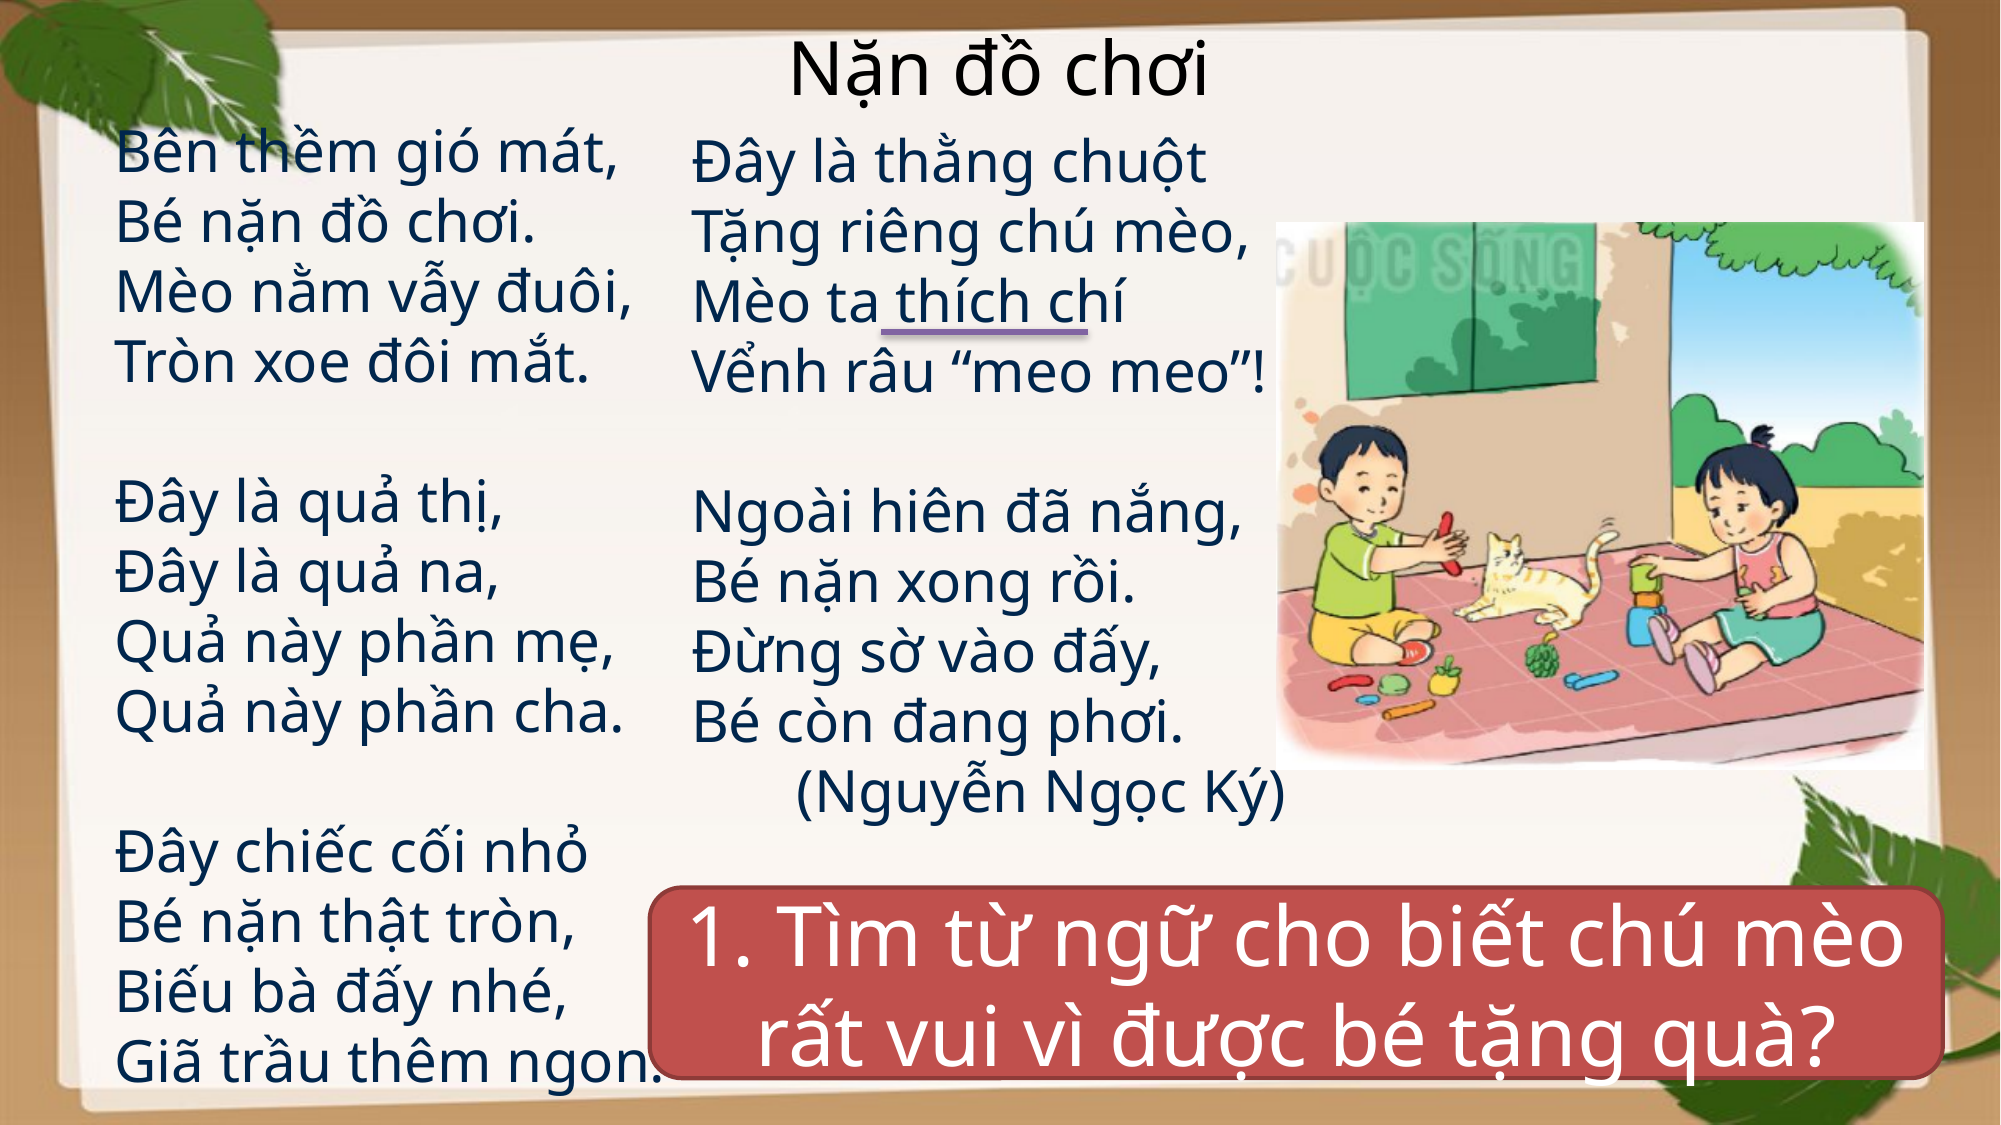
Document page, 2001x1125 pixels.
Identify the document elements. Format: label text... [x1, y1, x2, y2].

text_box Nặn đồ chơi [508, 13, 1491, 118]
text_box Đây là thằng chuột Tặng riêng chú mèo, Mèo ta thích chí Vểnh râu “meo meo”! Ngoài hiên đã nắng, Bé nặn xong rồi. Đừng sờ vào đấy, Bé còn đang phơi. (Nguyễn Ngọc Ký) [676, 116, 1301, 832]
text_box 1. Tìm từ ngữ cho biết chú mèo rất vui vì được bé tặng quà? [647, 885, 1945, 1081]
picture [0, 0, 2001, 1125]
text_box Bên thềm gió mát, Bé nặn đồ chơi. Mèo nằm vẫy đuôi, Tròn xoe đôi mắt. Đây là quả thị, Đây là quả na, Quả này phần mẹ, Quả này phần cha. Đây chiếc cối nhỏ Bé nặn thật tròn, Biếu bà đấy nhé, Giã trầu thêm ngon. [99, 107, 724, 1102]
